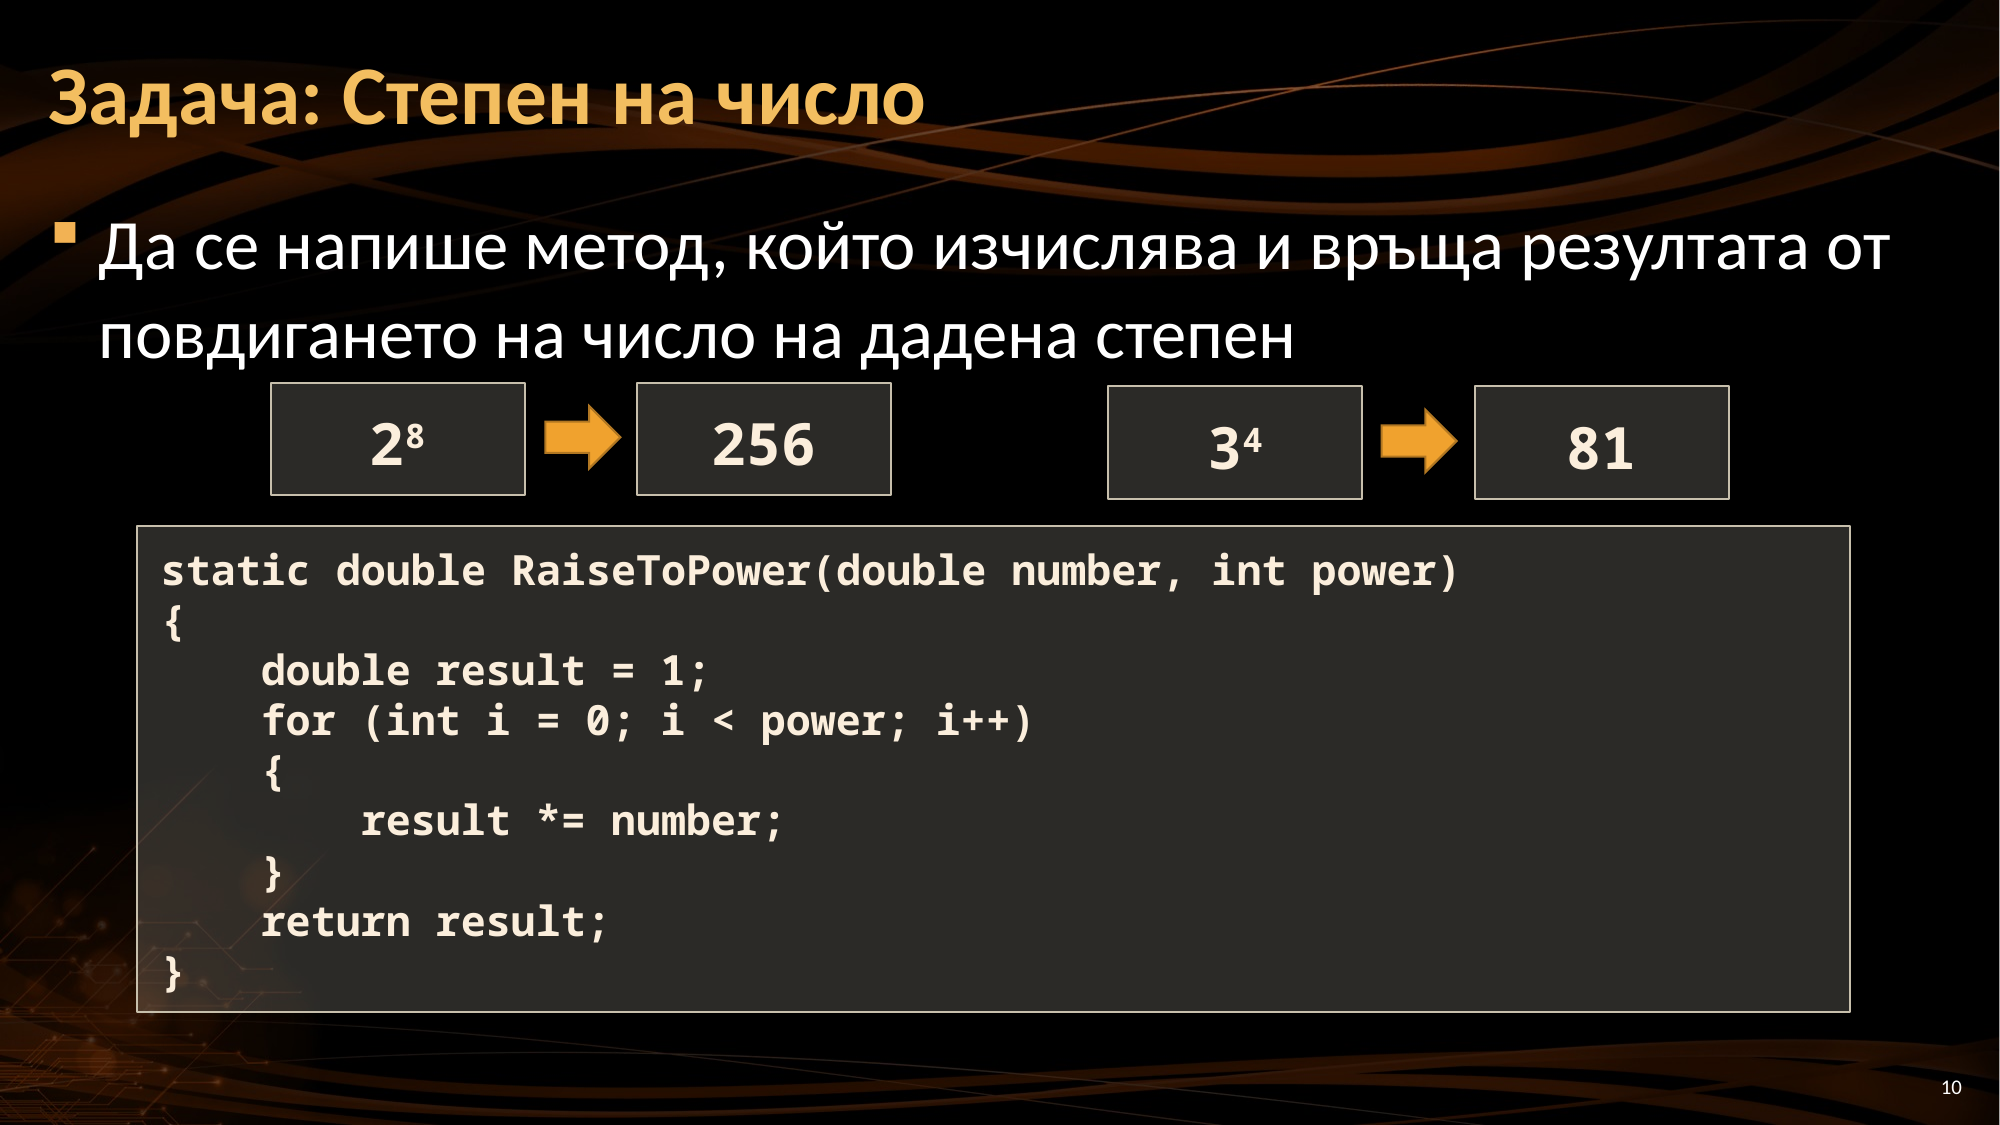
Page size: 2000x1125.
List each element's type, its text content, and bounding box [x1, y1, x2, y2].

text_box static double RaiseToPower(double number, int power) { double result = 1; for (int i = 0; i < power; i++) { result *= number; } return result; } [137, 526, 1850, 1012]
text_box 256 [637, 382, 892, 496]
text_box [544, 403, 622, 472]
list Да се напише метод, който изчислява и връща резултата от повдигането на число на дадена степен [31, 189, 1968, 1103]
text_box 28 [270, 382, 525, 496]
text_box 34 [1108, 386, 1363, 499]
text_box 81 [1474, 386, 1729, 499]
title Задача: Степен на число [30, 6, 1968, 189]
text_box [1380, 407, 1459, 475]
slide_number 10 [1897, 1070, 1968, 1103]
picture [0, 0, 2000, 1125]
